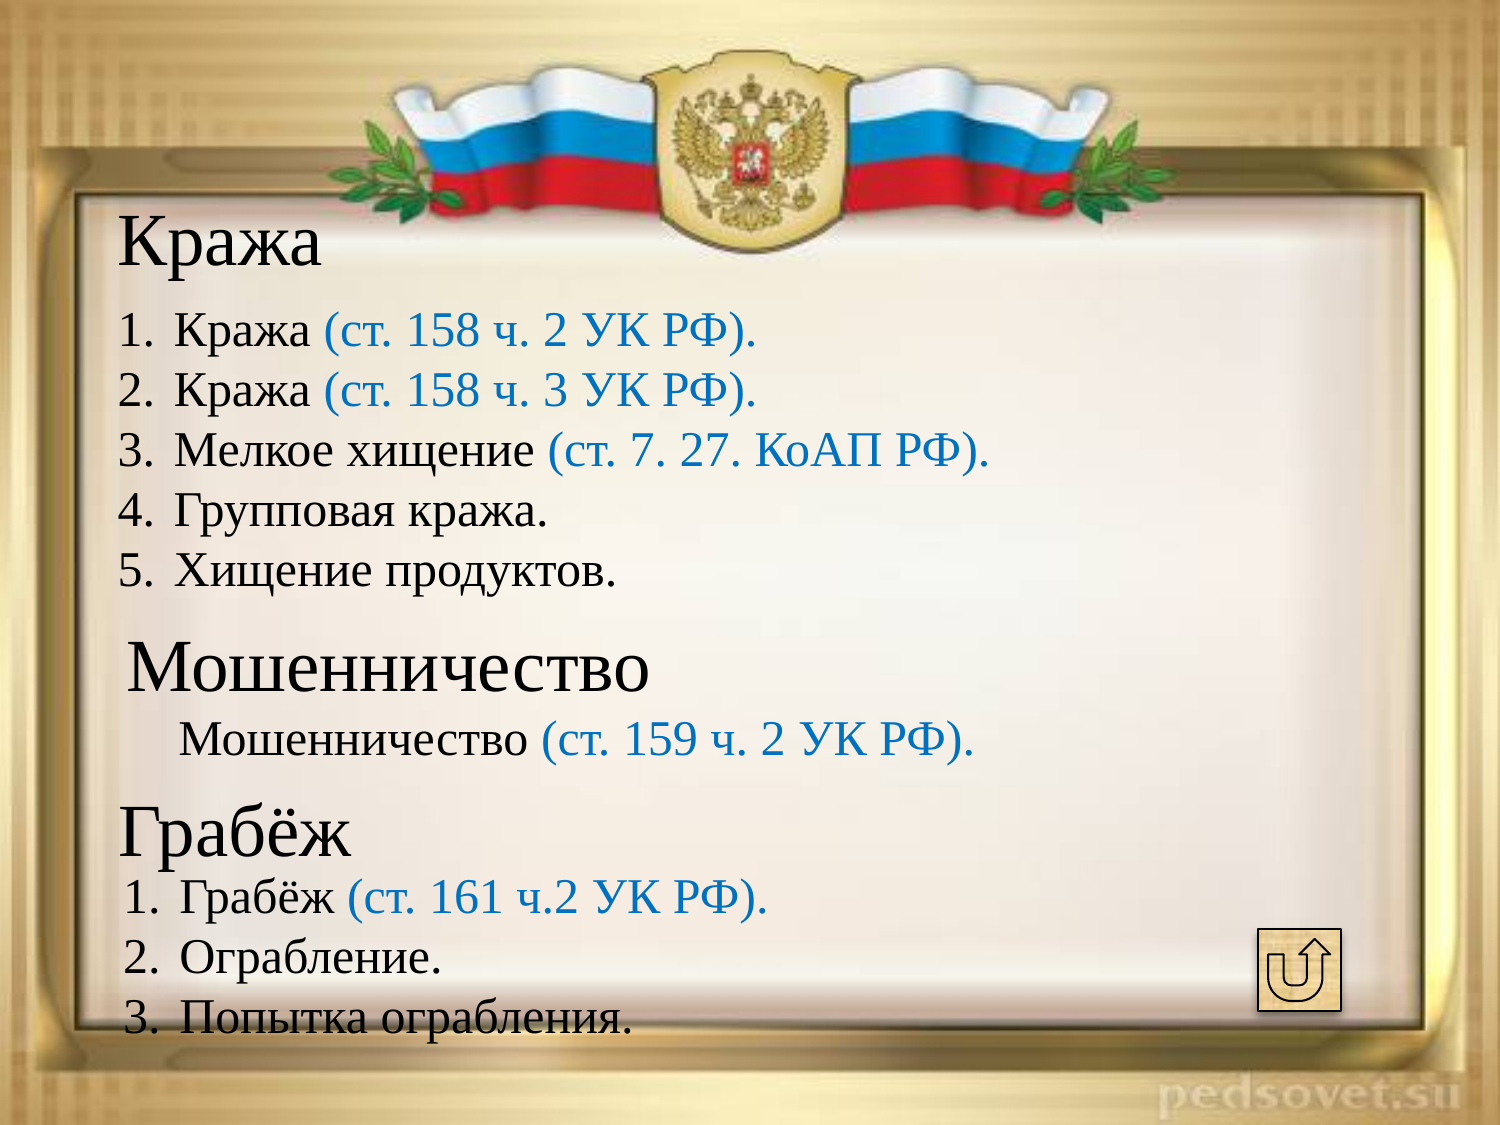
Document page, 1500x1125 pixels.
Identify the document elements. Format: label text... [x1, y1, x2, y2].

text_box Мошенничество [111, 608, 667, 714]
text_box [1256, 927, 1343, 1013]
text_box Грабёж (ст. 161 ч.2 УК РФ). Ограбление. Попытка ограбления. [108, 856, 859, 1052]
text_box Мошенничество (ст. 159 ч. 2 УК РФ). [163, 697, 991, 773]
picture [0, 0, 1500, 1125]
text_box Кража [102, 183, 670, 288]
text_box Кража (ст. 158 ч. 2 УК РФ). Кража (ст. 158 ч. 3 УК РФ). Мелкое хищение (ст. 7. 27. КоАП РФ). Групповая кража. Хищение продуктов. [102, 289, 1095, 694]
text_box Грабёж [104, 773, 367, 879]
